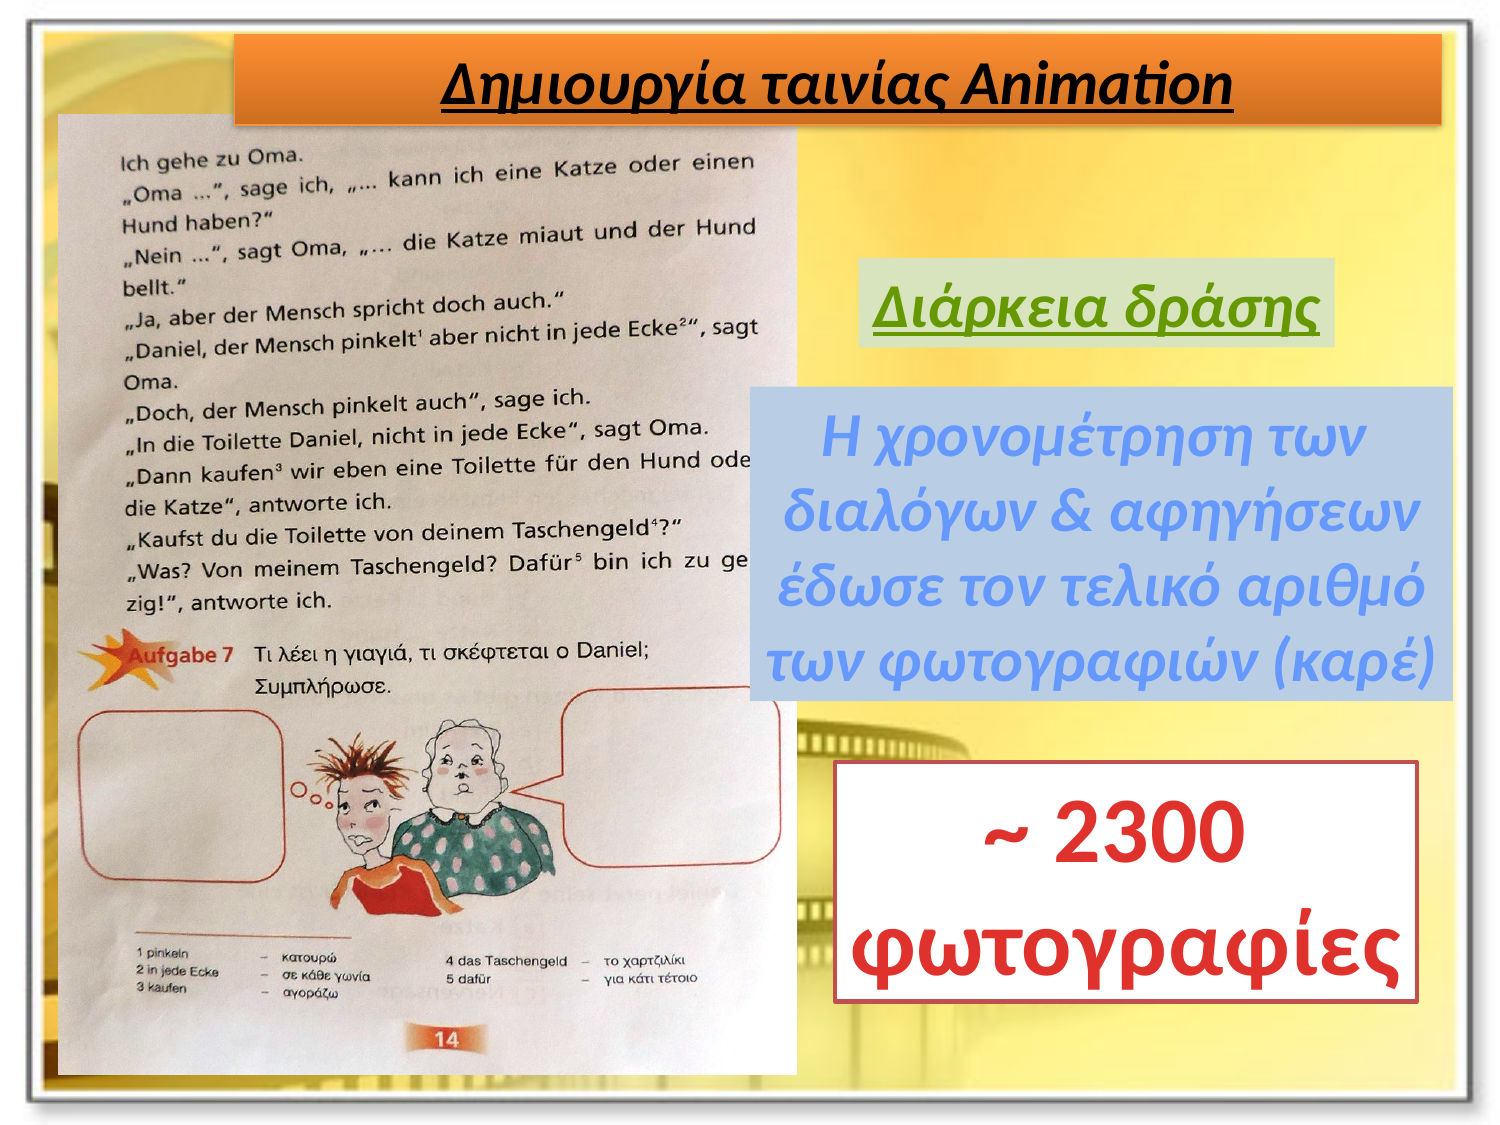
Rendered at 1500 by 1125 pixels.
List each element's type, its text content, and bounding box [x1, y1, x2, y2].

picture [0, 0, 1500, 1125]
text_box Διάρκεια δράσης [858, 257, 1335, 348]
text_box Η χρονομέτρηση των διαλόγων & αφηγήσεων έδωσε τον τελικό αριθμό των φωτογραφιών (καρέ) [802, 386, 1453, 702]
text_box ~ 2300 φωτογραφίες [833, 760, 1419, 1004]
text_box Δημιουργία ταινίας Animation [234, 34, 1442, 126]
